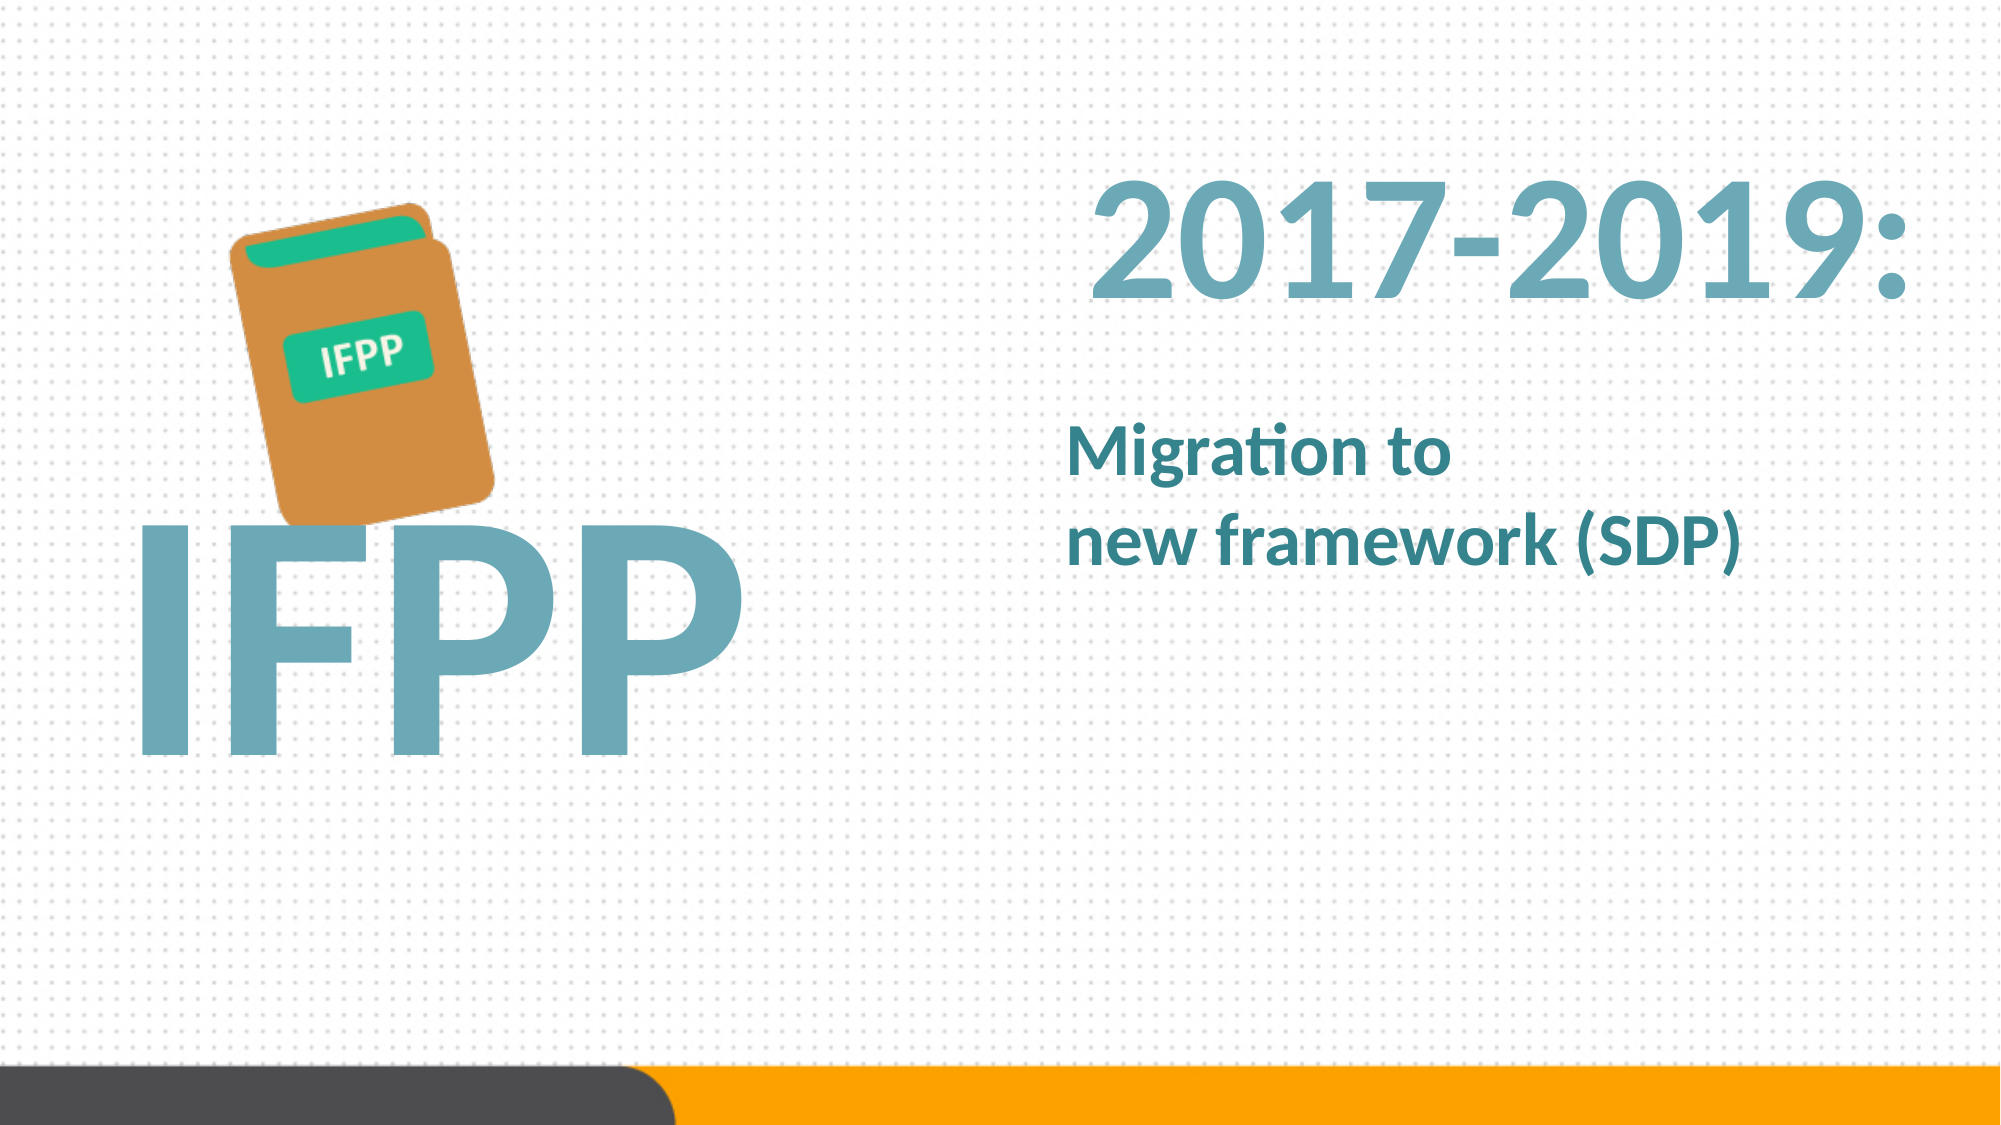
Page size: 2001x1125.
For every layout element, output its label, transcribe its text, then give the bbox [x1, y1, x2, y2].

picture [0, 0, 2001, 1125]
text_box Migration to new framework (SDP) [1050, 393, 1955, 589]
text_box IFPP [103, 393, 768, 834]
text_box 2017-2019: [1072, 111, 1933, 342]
